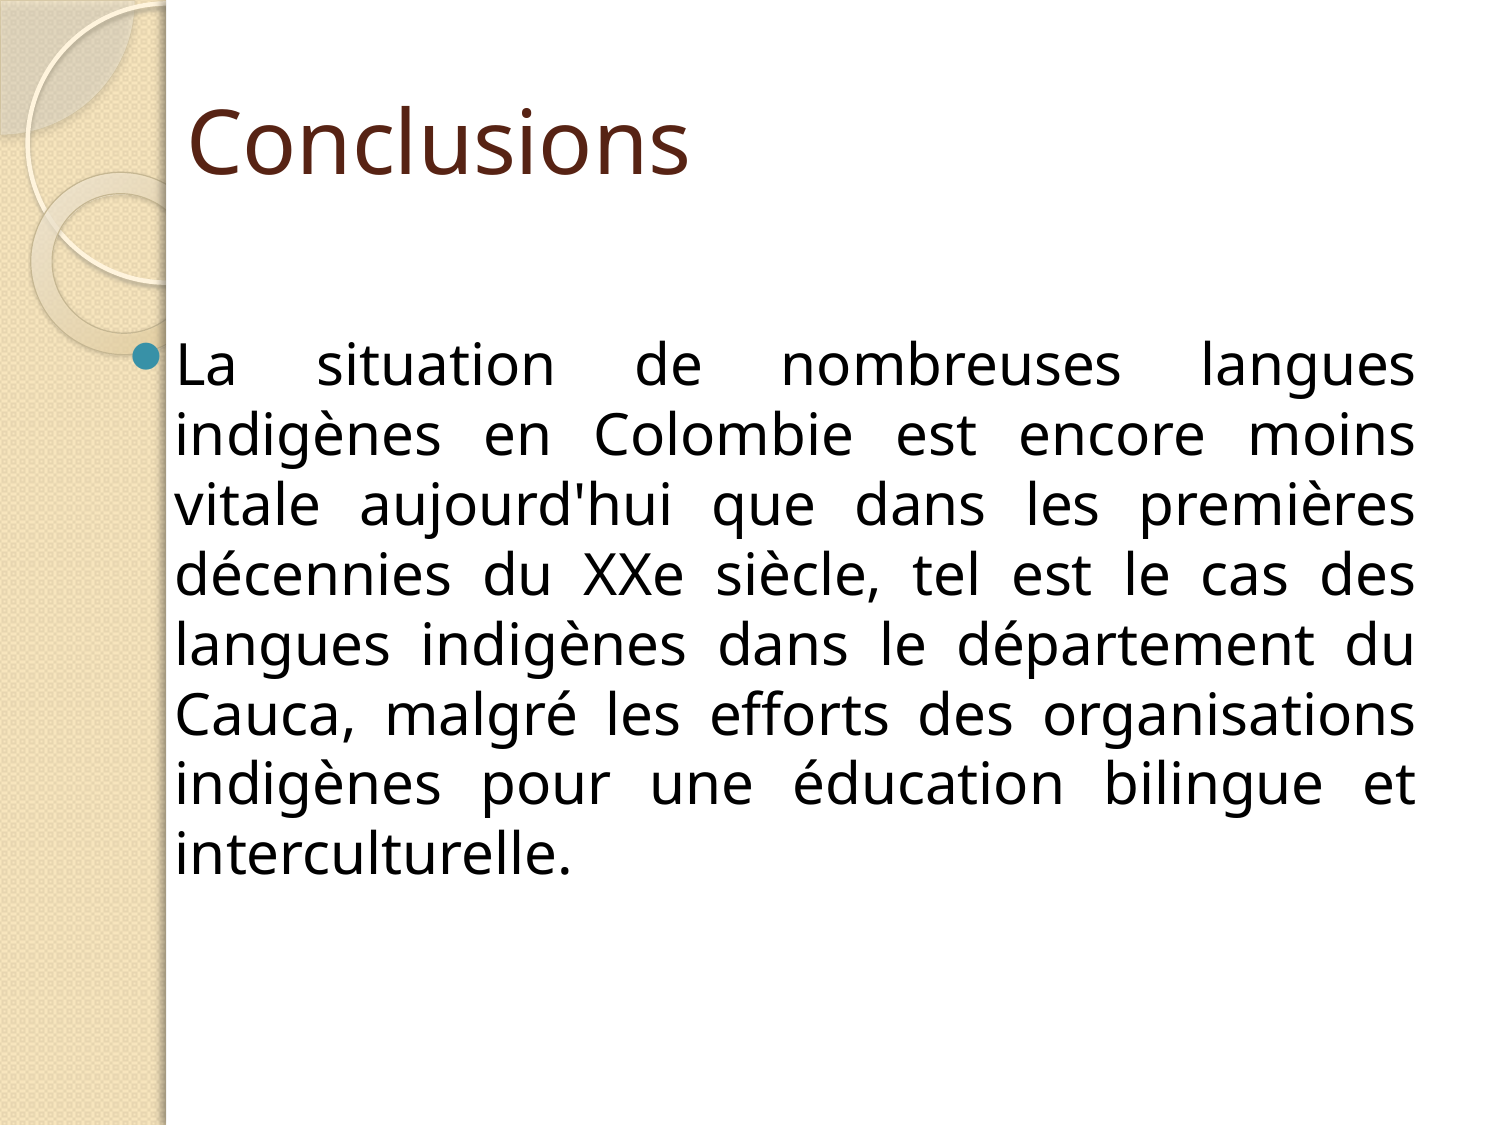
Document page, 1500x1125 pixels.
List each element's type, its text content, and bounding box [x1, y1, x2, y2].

title Conclusions [171, 45, 1402, 233]
list La situation de nombreuses langues indigènes en Colombie est encore moins vitale aujourd'hui que dans les premières décennies du XXe siècle, tel est le cas des langues indigènes dans le département du Cauca, malgré les efforts des organisations indigènes pour une éducation bilingue et interculturelle. [100, 320, 1432, 953]
